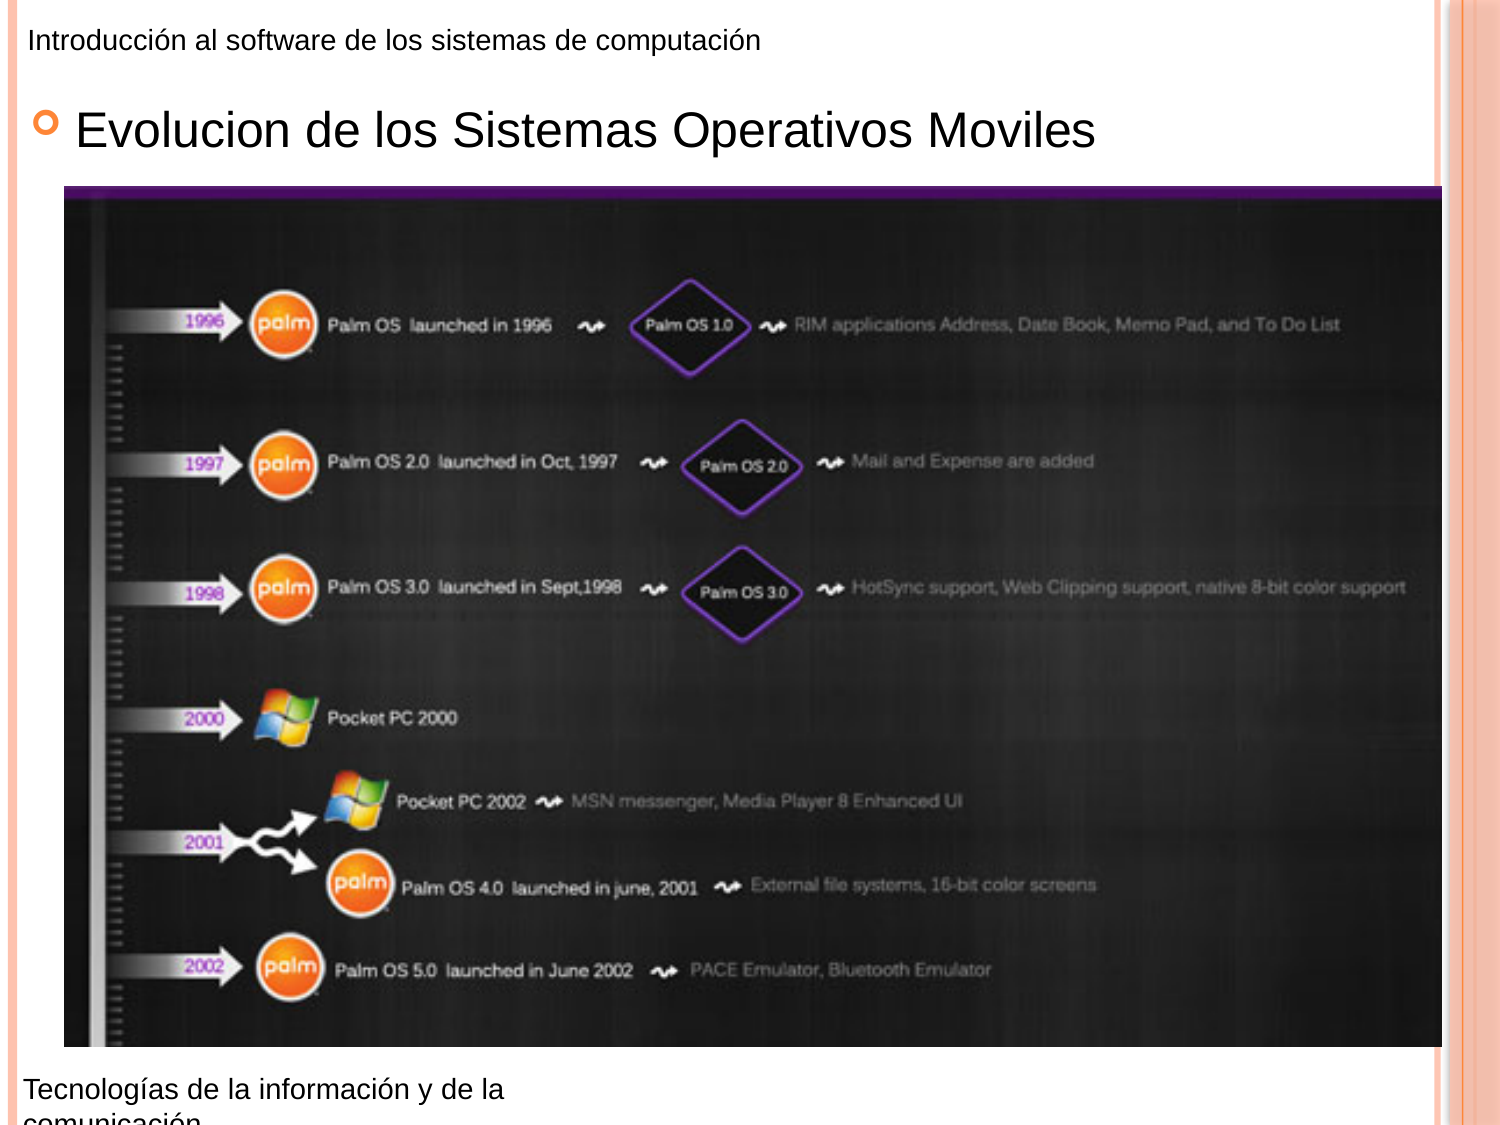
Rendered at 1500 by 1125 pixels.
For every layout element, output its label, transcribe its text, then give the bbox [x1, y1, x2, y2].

text_box Introducción al software de los sistemas de computación [12, 13, 832, 64]
subtitle Evolucion de los Sistemas Operativos Moviles [0, 90, 1128, 184]
picture [40, 185, 1443, 1048]
text_box Tecnologías de la información y de la comunicación [8, 1062, 704, 1125]
